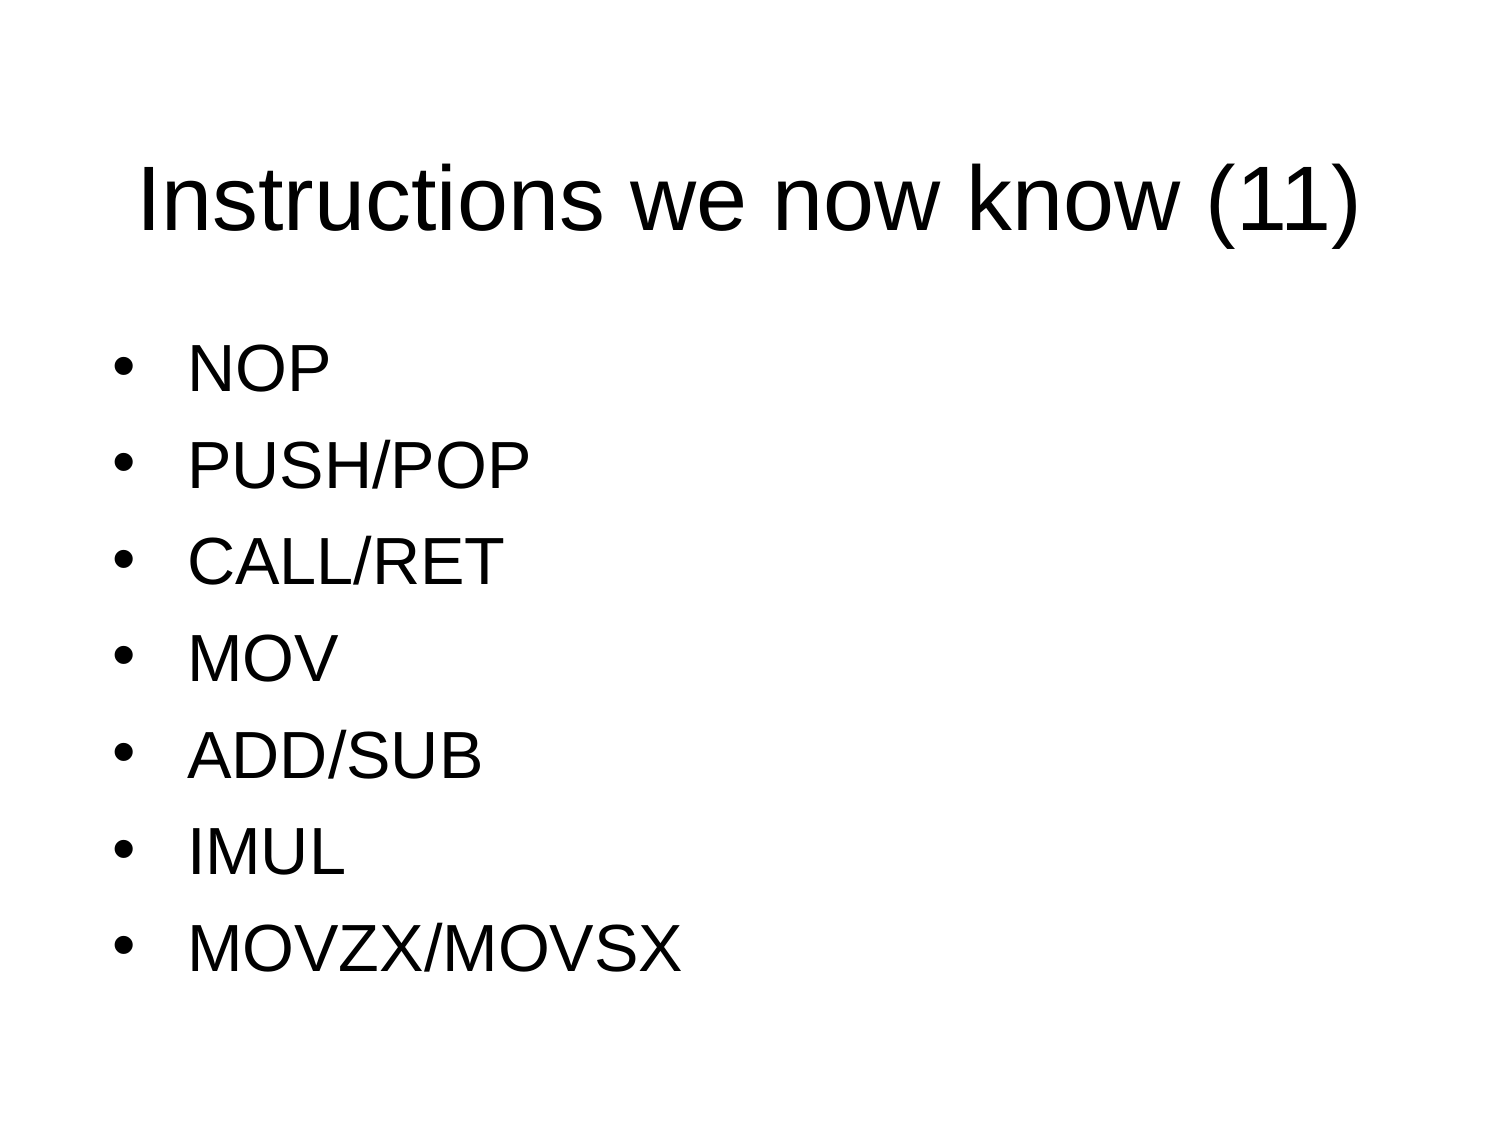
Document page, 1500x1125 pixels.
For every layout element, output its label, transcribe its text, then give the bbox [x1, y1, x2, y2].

text_box Instructions we now know (11) [112, 138, 1388, 249]
text_box NOP PUSH/POP CALL/RET MOV ADD/SUB IMUL MOVZX/MOVSX [112, 324, 1388, 985]
